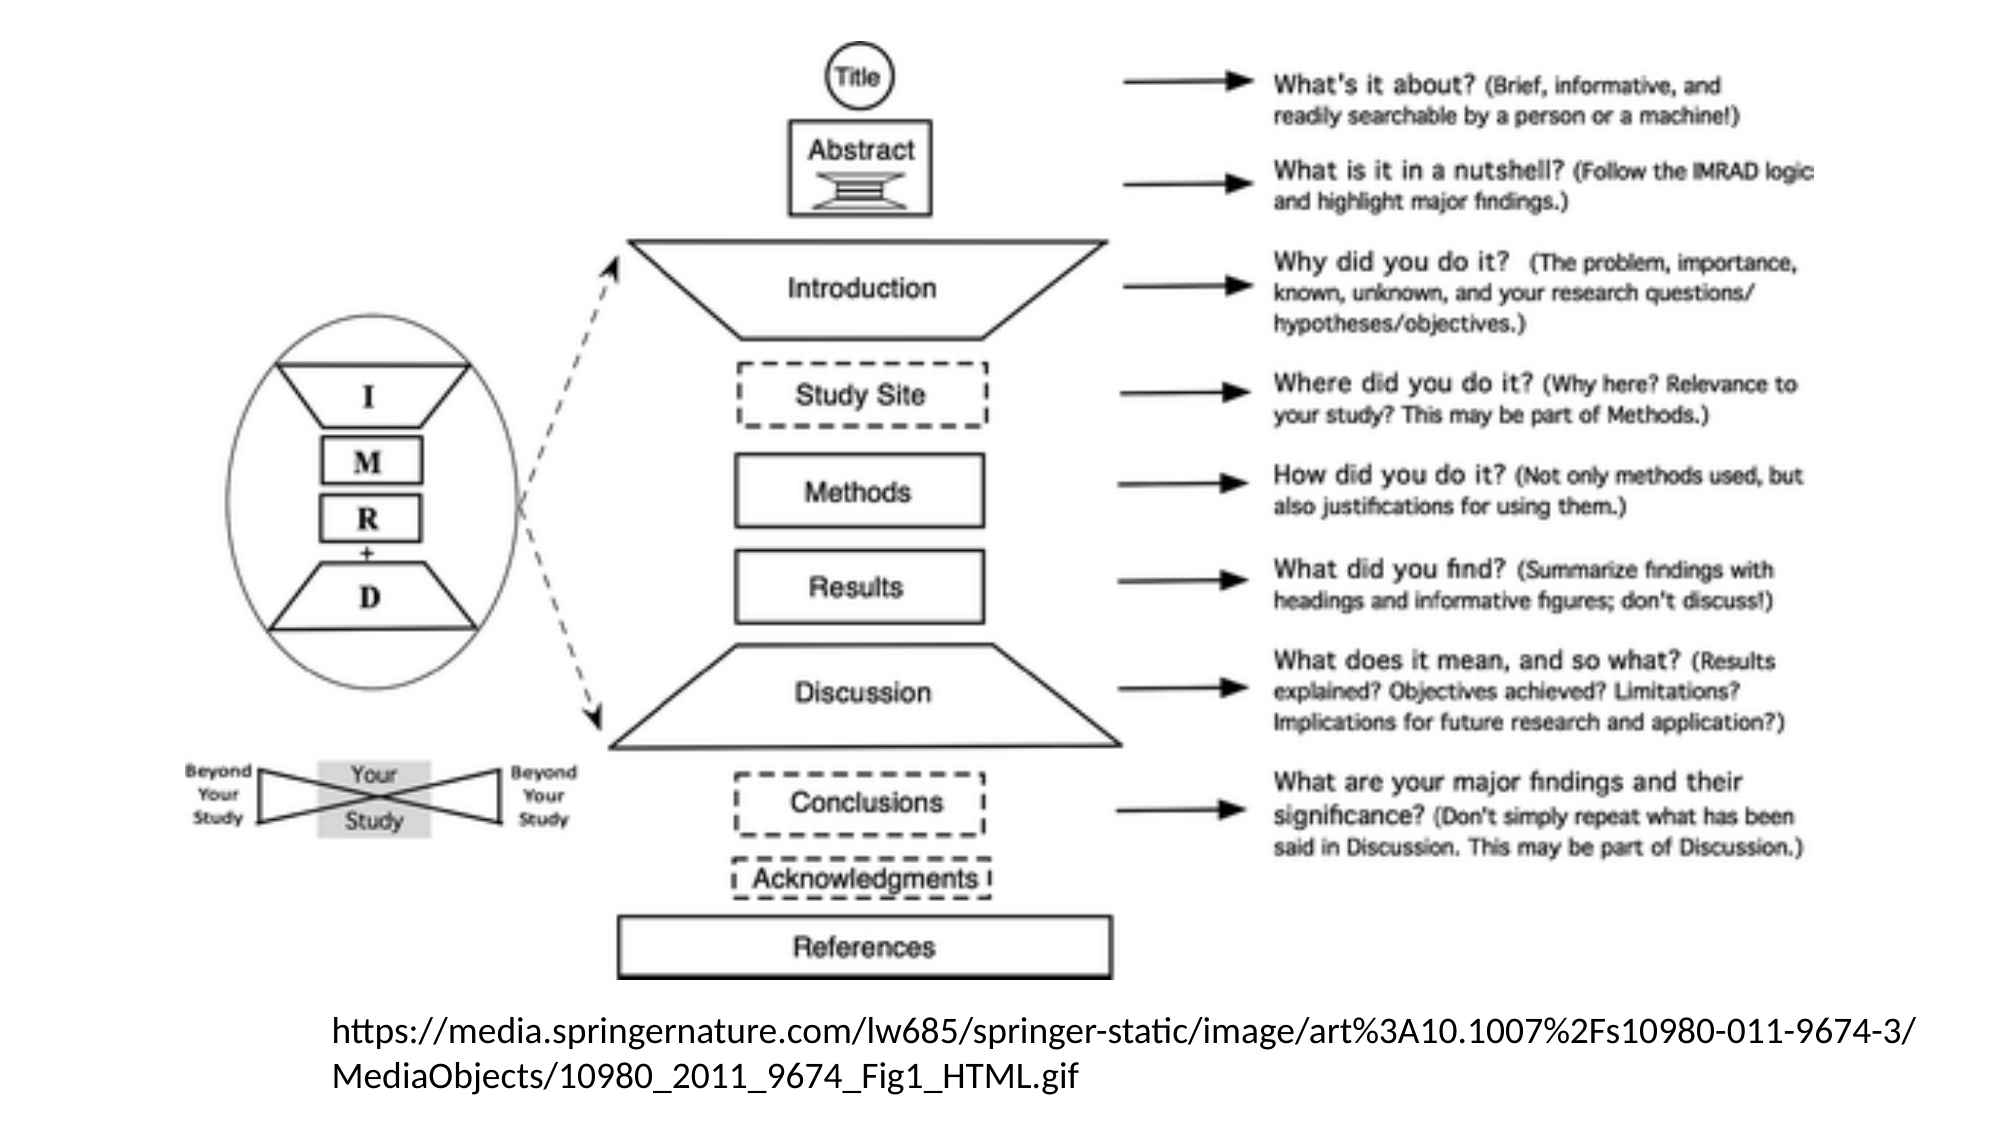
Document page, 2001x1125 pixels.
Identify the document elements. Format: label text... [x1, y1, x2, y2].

picture [185, 41, 1815, 980]
text_box https://media.springernature.com/lw685/springer-static/image/art%3A10.1007%2Fs10980-011-9674-3/MediaObjects/10980_2011_9674_Fig1_HTML.gif [316, 998, 1987, 1104]
